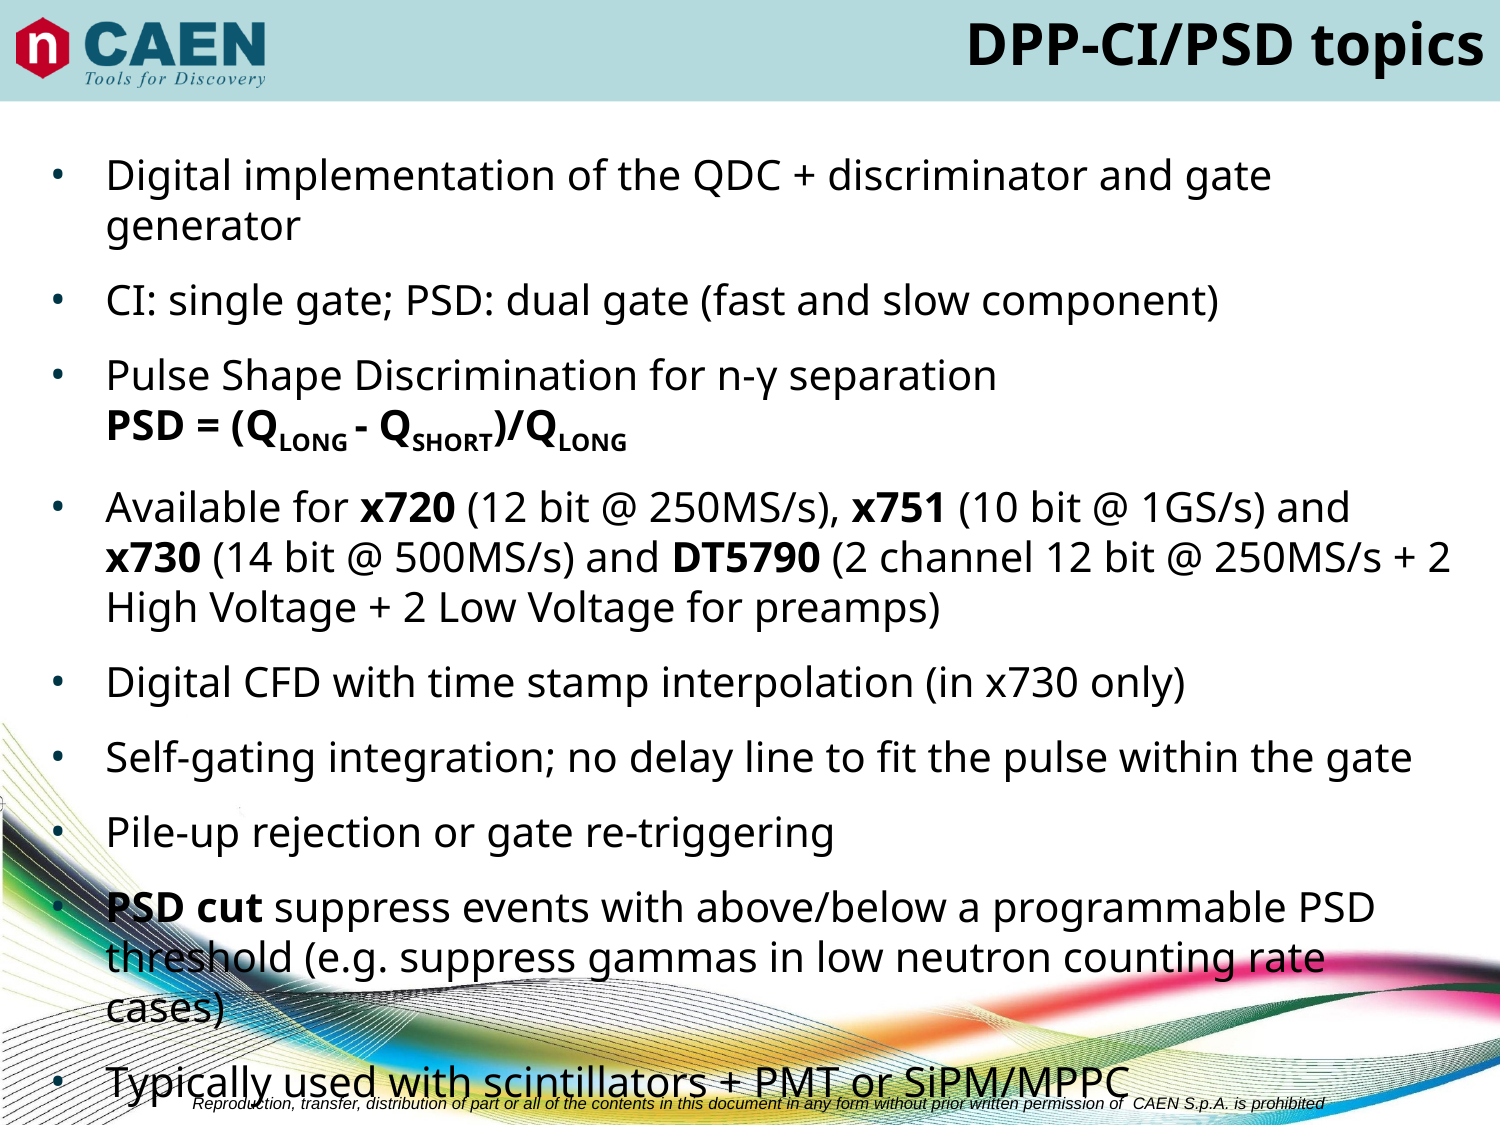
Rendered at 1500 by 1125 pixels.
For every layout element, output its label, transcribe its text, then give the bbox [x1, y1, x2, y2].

text_box Digital implementation of the QDC + discriminator and gate generator CI: single gate; PSD: dual gate (fast and slow component) Pulse Shape Discrimination for n-γ separation PSD = (QLONG - QSHORT)/QLONG Available for x720 (12 bit @ 250MS/s), x751 (10 bit @ 1GS/s) and x730 (14 bit @ 500MS/s) and DT5790 (2 channel 12 bit @ 250MS/s + 2 High Voltage + 2 Low Voltage for preamps) Digital CFD with time stamp interpolation (in x730 only) Self-gating integration; no delay line to fit the pulse within the gate Pile-up rejection or gate re-triggering PSD cut suppress events with above/below a programmable PSD threshold (e.g. suppress gammas in low neutron counting rate cases) Typically used with scintillators + PMT or SiPM/MPPC [35, 141, 1471, 1050]
picture [0, 705, 1500, 1125]
picture [16, 17, 265, 88]
title DPP-CI/PSD topics [279, 0, 1500, 100]
text_box Reproduction, transfer, distribution of part or all of the contents in this document in any form without prior written permission of CAEN S.p.A. is prohibited [88, 1085, 1436, 1118]
